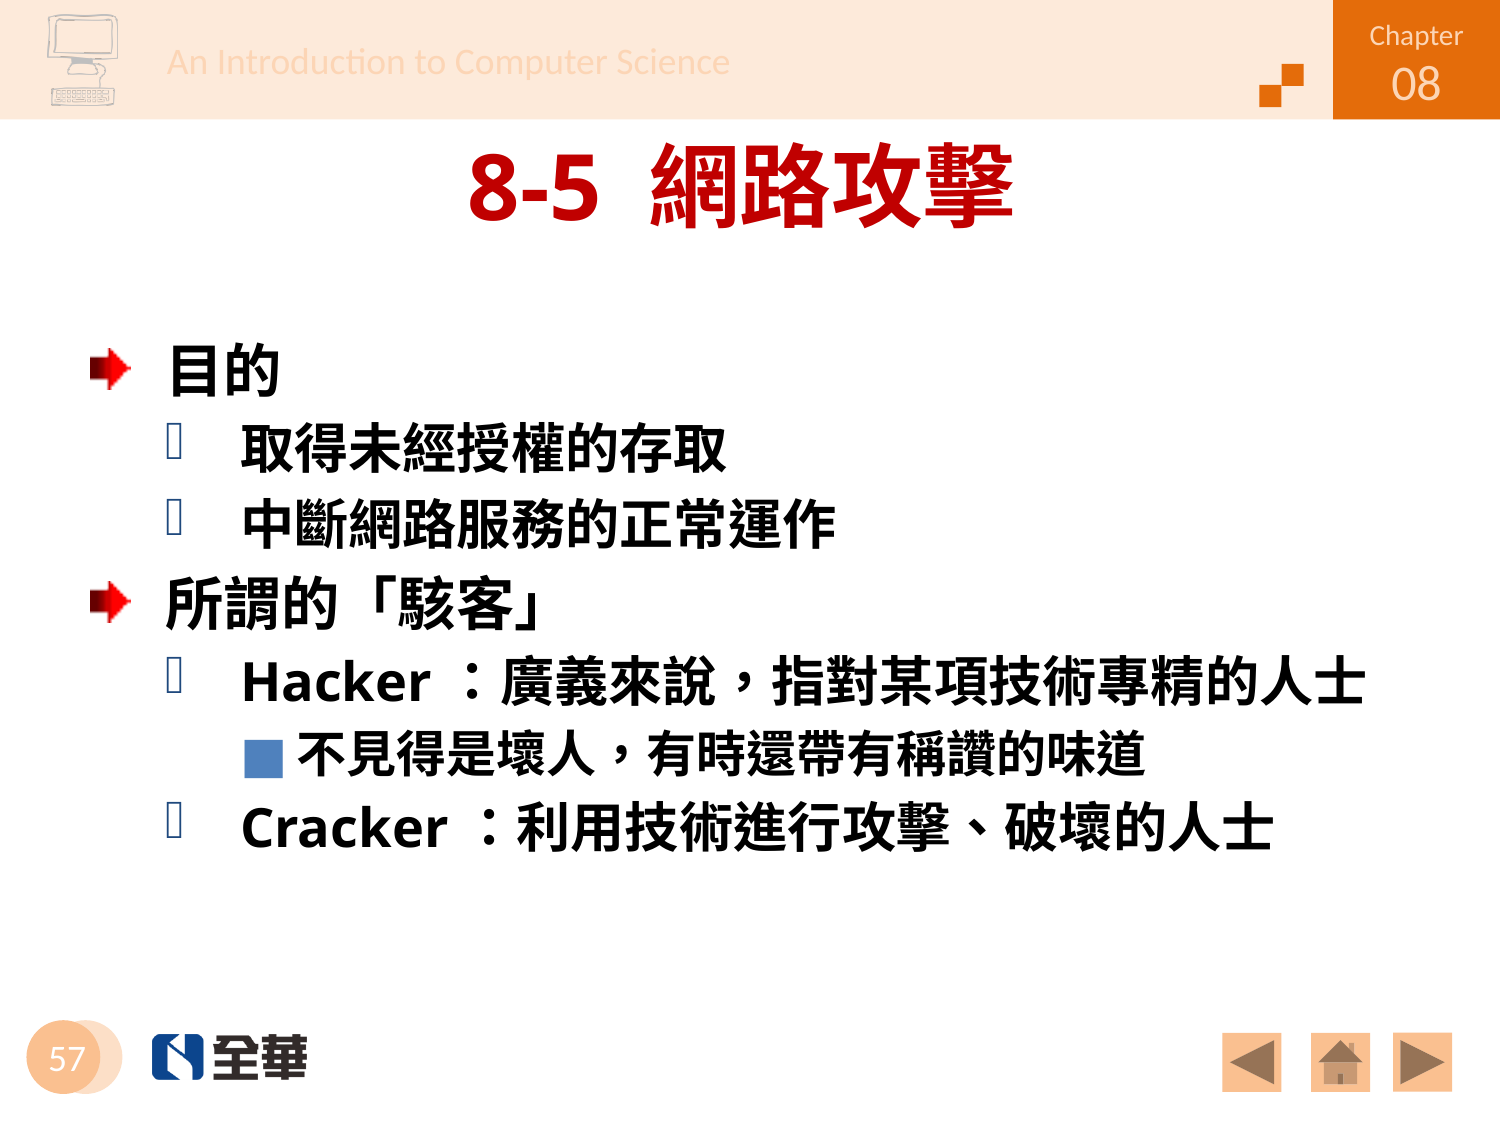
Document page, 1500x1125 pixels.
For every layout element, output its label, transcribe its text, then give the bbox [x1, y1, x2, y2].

picture [90, 348, 131, 390]
picture [47, 14, 118, 106]
title 8-5 網路攻擊 [76, 90, 1427, 278]
list 目的 取得未經授權的存取 中斷網路服務的正常運作 所謂的「駭客」 Hacker：廣義來說，指對某項技術專精的人士 不見得是壞人，有時還帶有稱讚的味道 Cracker：利用技術進行攻擊、破壞的人士 [75, 326, 1425, 1005]
picture [90, 581, 131, 623]
picture [152, 1034, 307, 1080]
